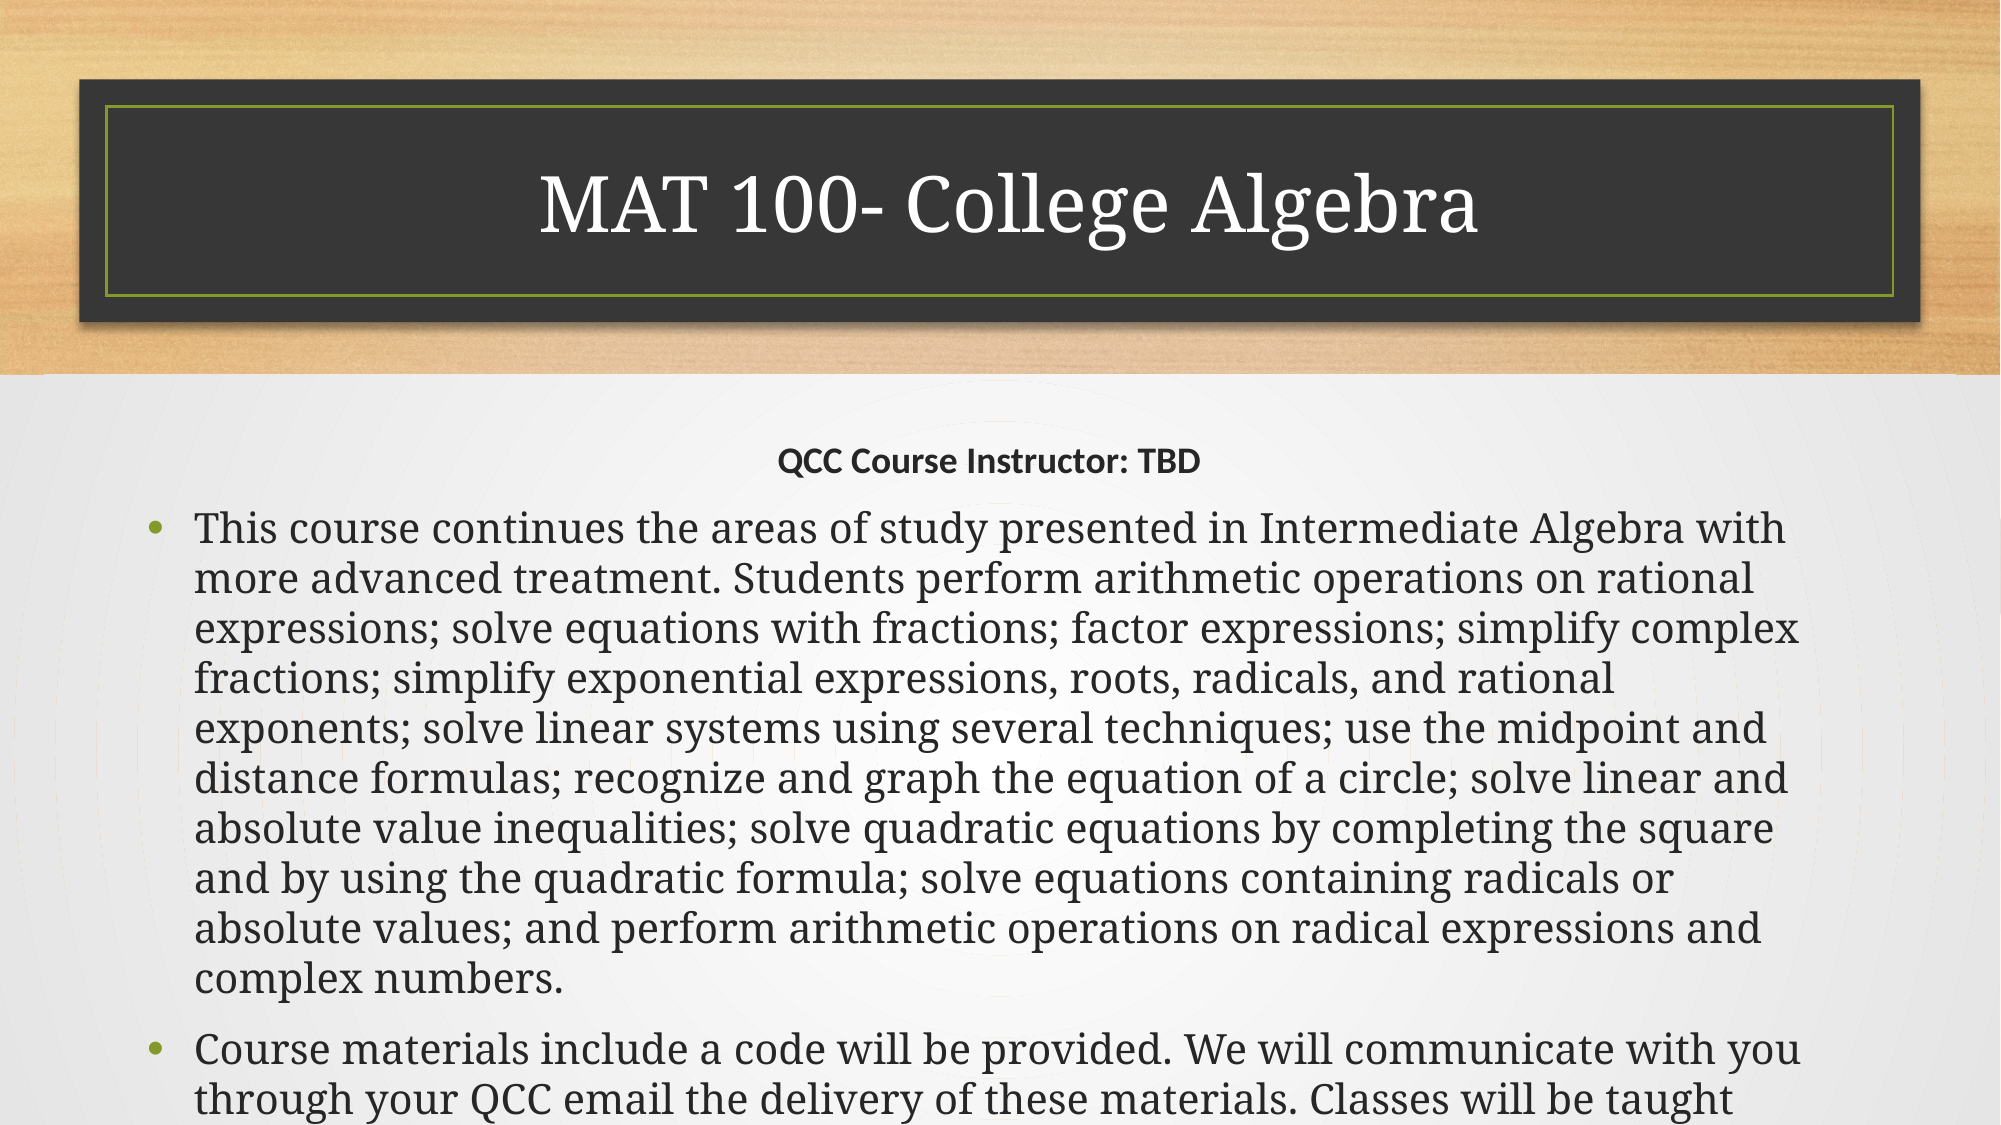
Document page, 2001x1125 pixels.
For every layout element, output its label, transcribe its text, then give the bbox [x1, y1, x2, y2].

text_box [78, 78, 1922, 323]
text_box [0, 374, 2000, 1125]
text_box [106, 106, 1894, 296]
text_box [0, 0, 2000, 374]
list QCC Course Instructor: TBD This course continues the areas of study presented in Intermediate Algebra with more advanced treatment. Students perform arithmetic operations on rational expressions; solve equations with fractions; factor expressions; simplify complex fractions; simplify exponential expressions, roots, radicals, and rational exponents; solve linear systems using several techniques; use the midpoint and distance formulas; recognize and graph the equation of a circle; solve linear and absolute value inequalities; solve quadratic equations by completing the square and by using the quadratic formula; solve equations containing radicals or absolute values; and perform arithmetic operations on radical expressions and complex numbers. Course materials include a code will be provided. We will communicate with you through your QCC email the delivery of these materials. Classes will be taught remotely, using Blackboard, Zoom, or Google. [131, 428, 1847, 1087]
